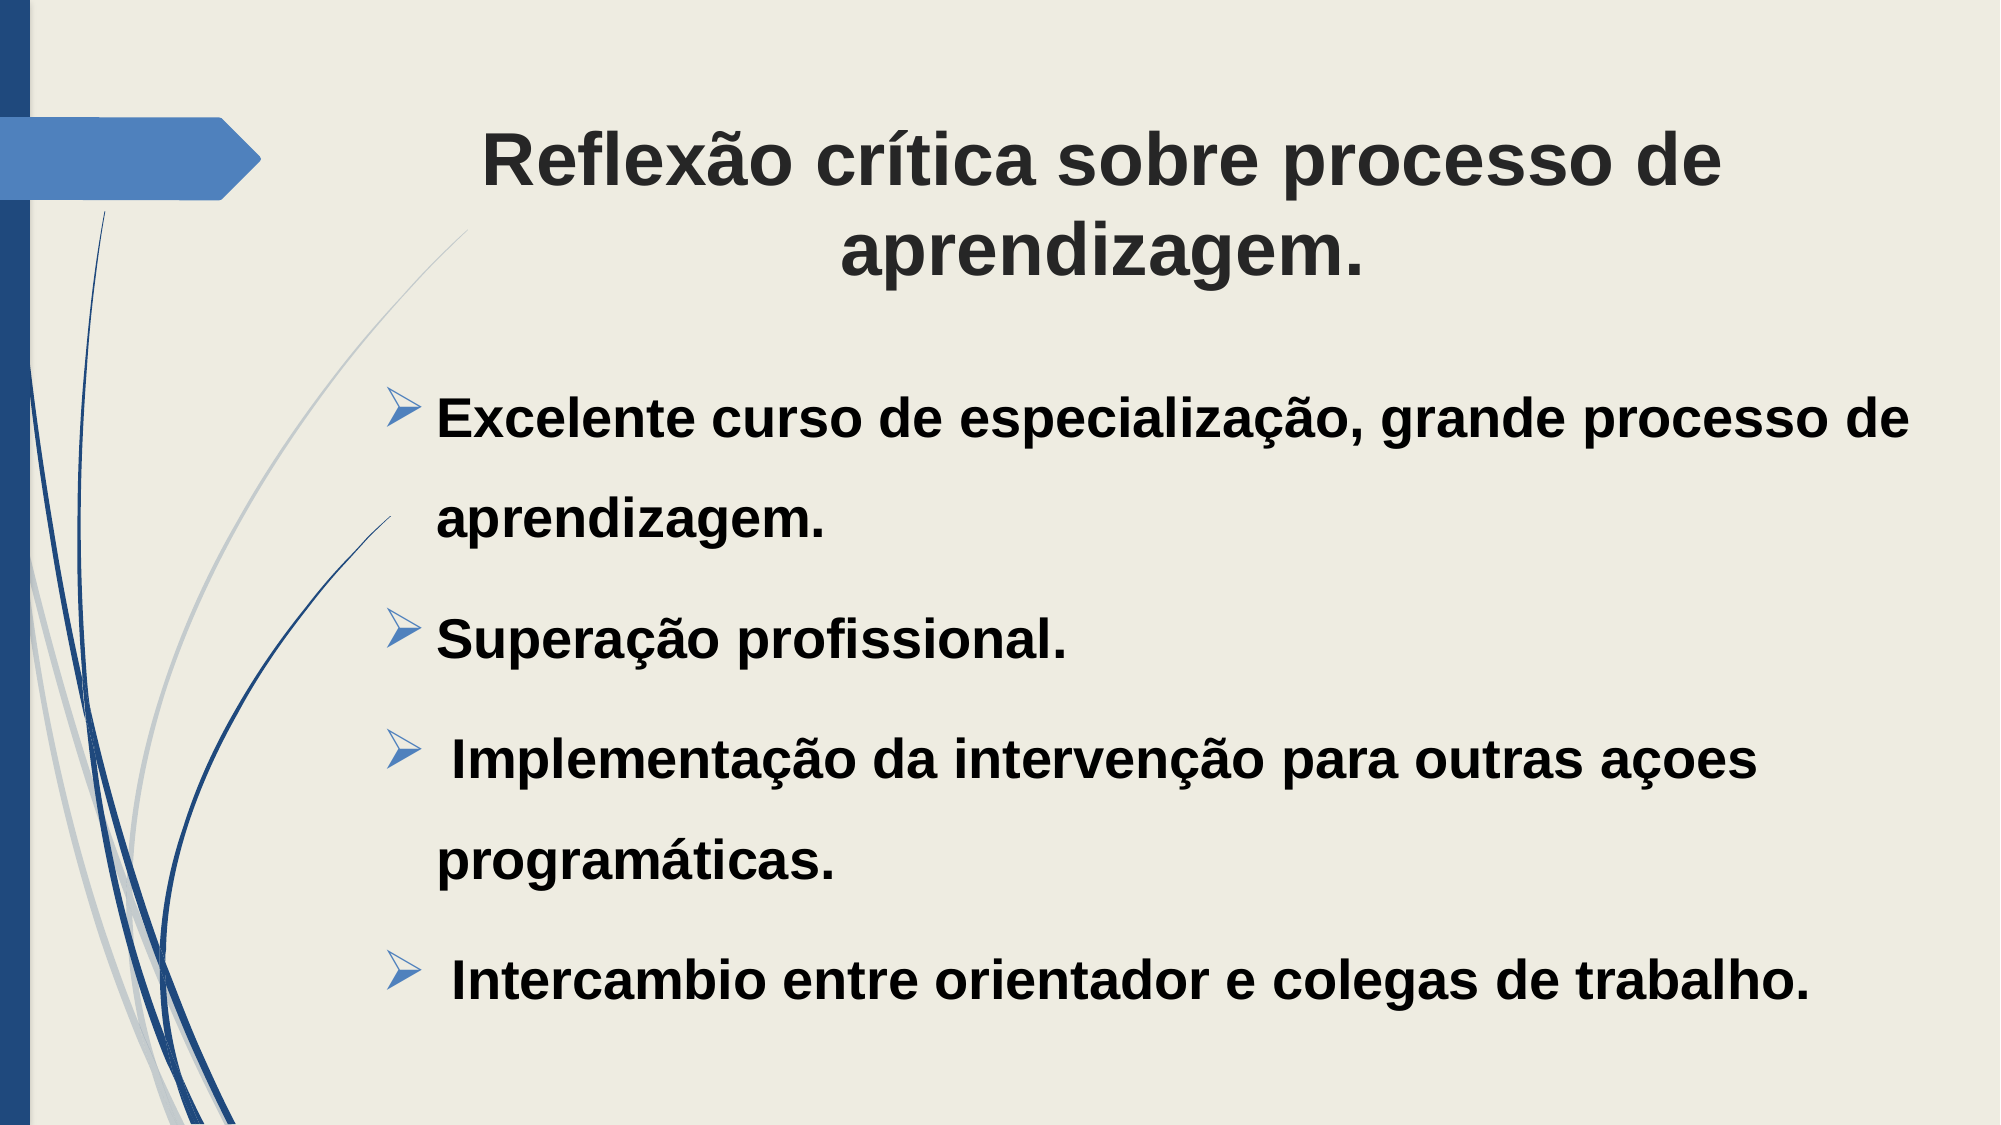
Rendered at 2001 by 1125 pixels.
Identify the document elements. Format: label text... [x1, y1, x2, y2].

title Reflexão crítica sobre processo de aprendizagem. [367, 102, 1839, 313]
list Excelente curso de especialização, grande processo de aprendizagem. Superação profissional. Implementação da intervenção para outras açoes programáticas. Intercambio entre orientador e colegas de trabalho. [367, 340, 1932, 1024]
